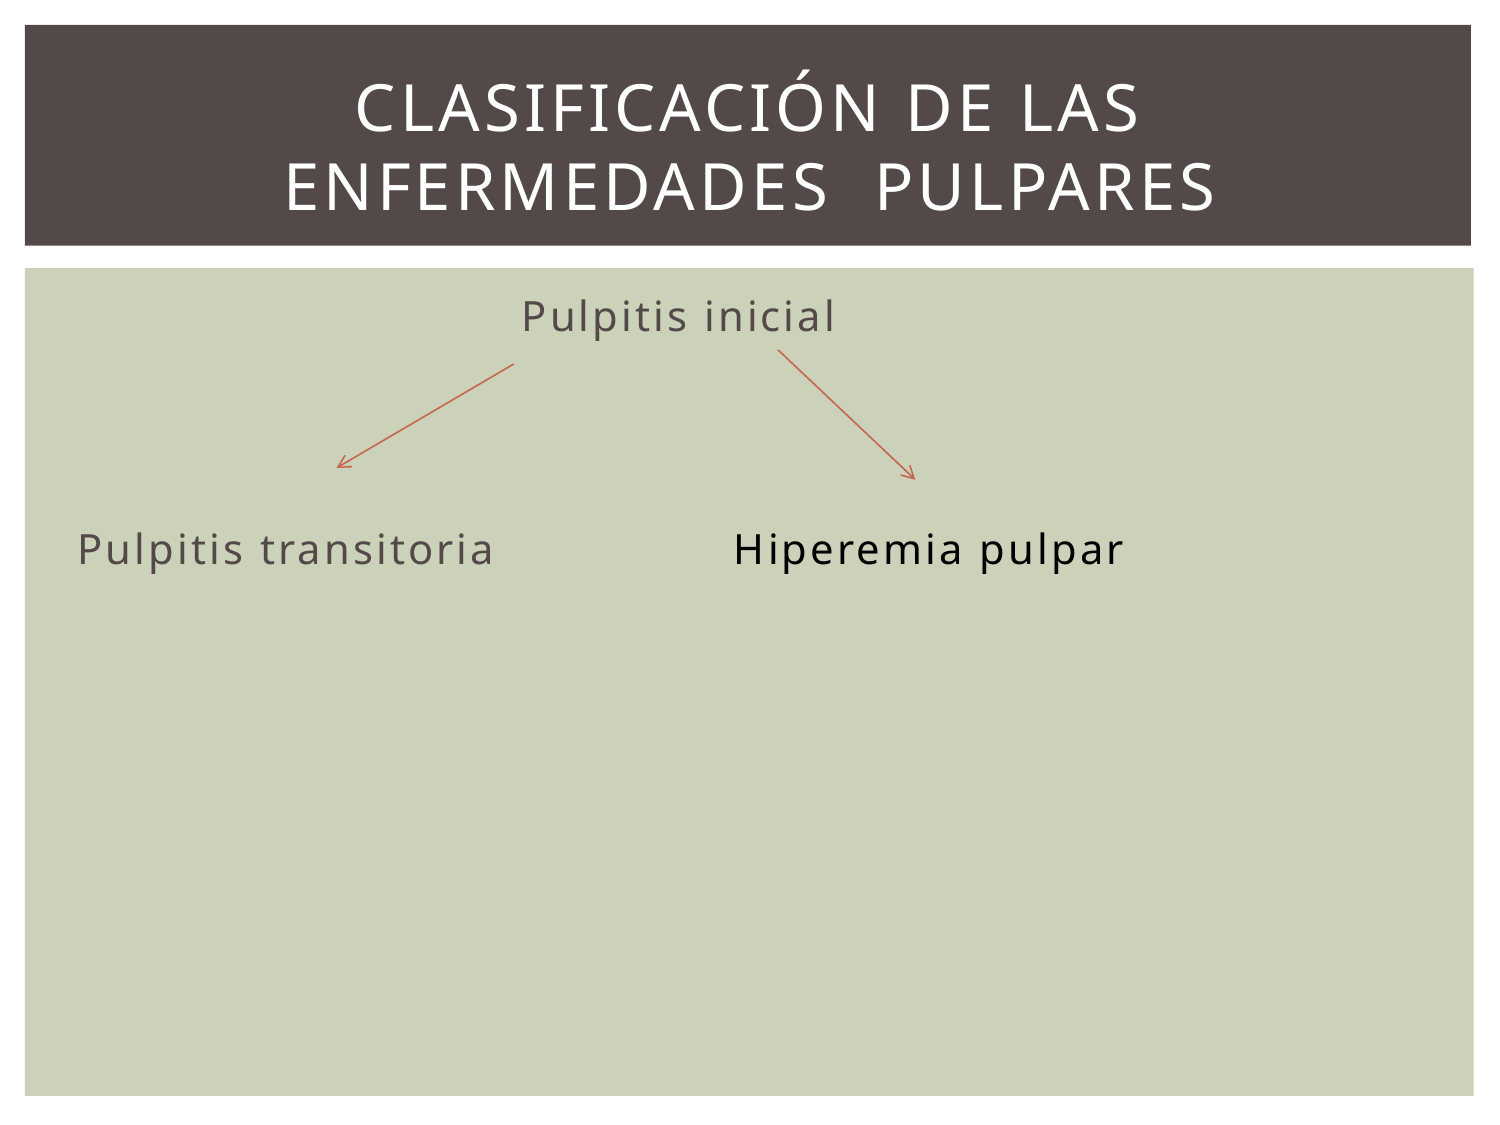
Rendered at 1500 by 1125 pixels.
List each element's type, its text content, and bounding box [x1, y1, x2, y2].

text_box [777, 349, 916, 481]
list Pulpitis inicial Pulpitis transitoria Hiperemia pulpar [62, 281, 1442, 1005]
title Clasificación de las enfermedades pulpares [62, 58, 1438, 232]
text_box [336, 363, 514, 469]
